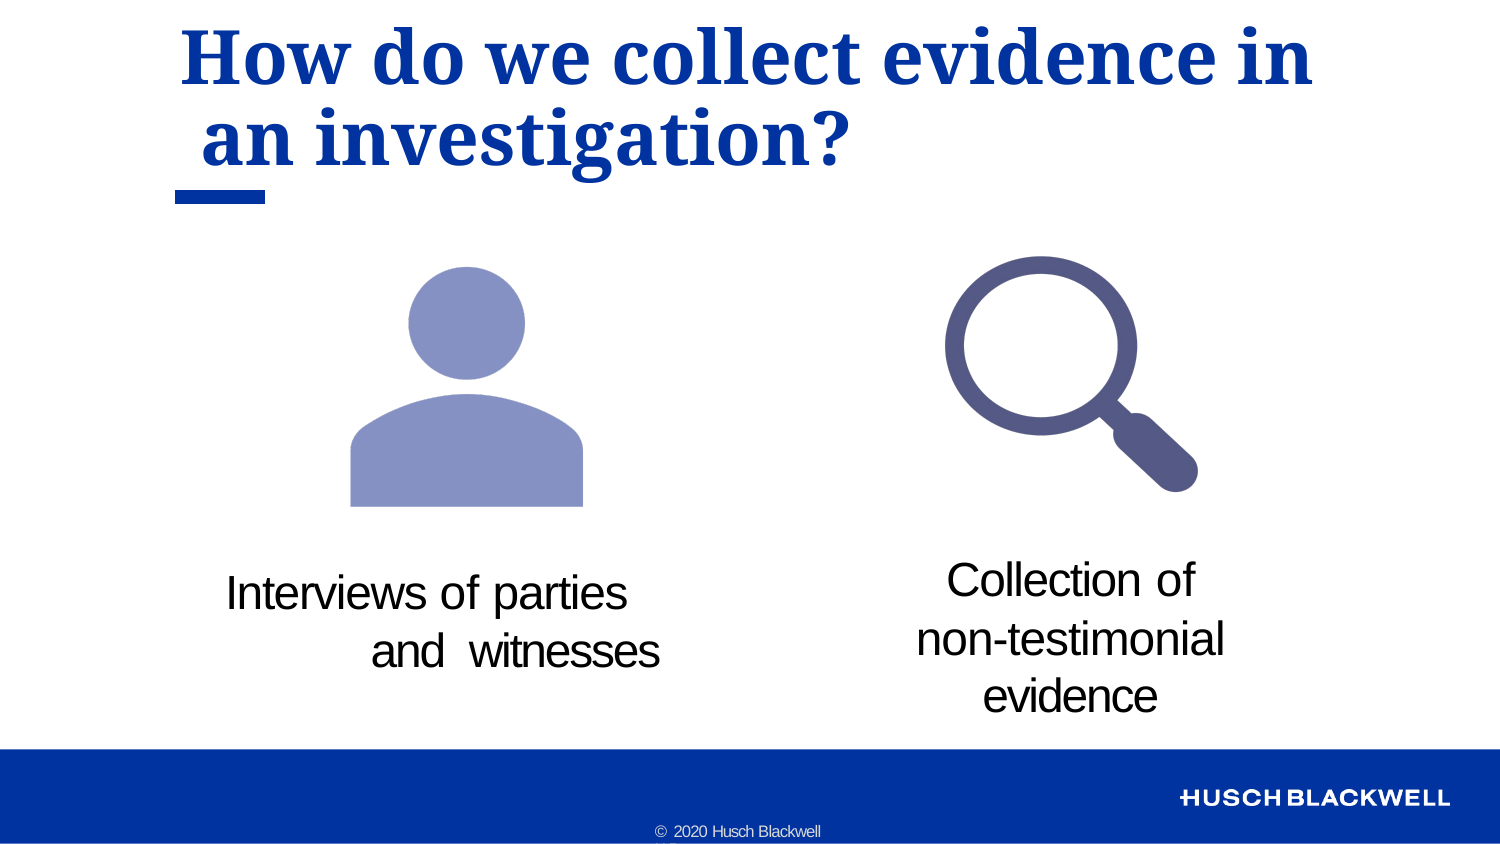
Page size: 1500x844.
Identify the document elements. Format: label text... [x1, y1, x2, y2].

title How do we collect evidence in an investigation? [178, 6, 1334, 181]
text_box Collection of non-testimonial evidence [821, 546, 1321, 723]
text_box [292, 217, 641, 556]
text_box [0, 749, 1500, 844]
text_box [917, 230, 1225, 517]
text_box Interviews of parties and witnesses [222, 559, 710, 678]
